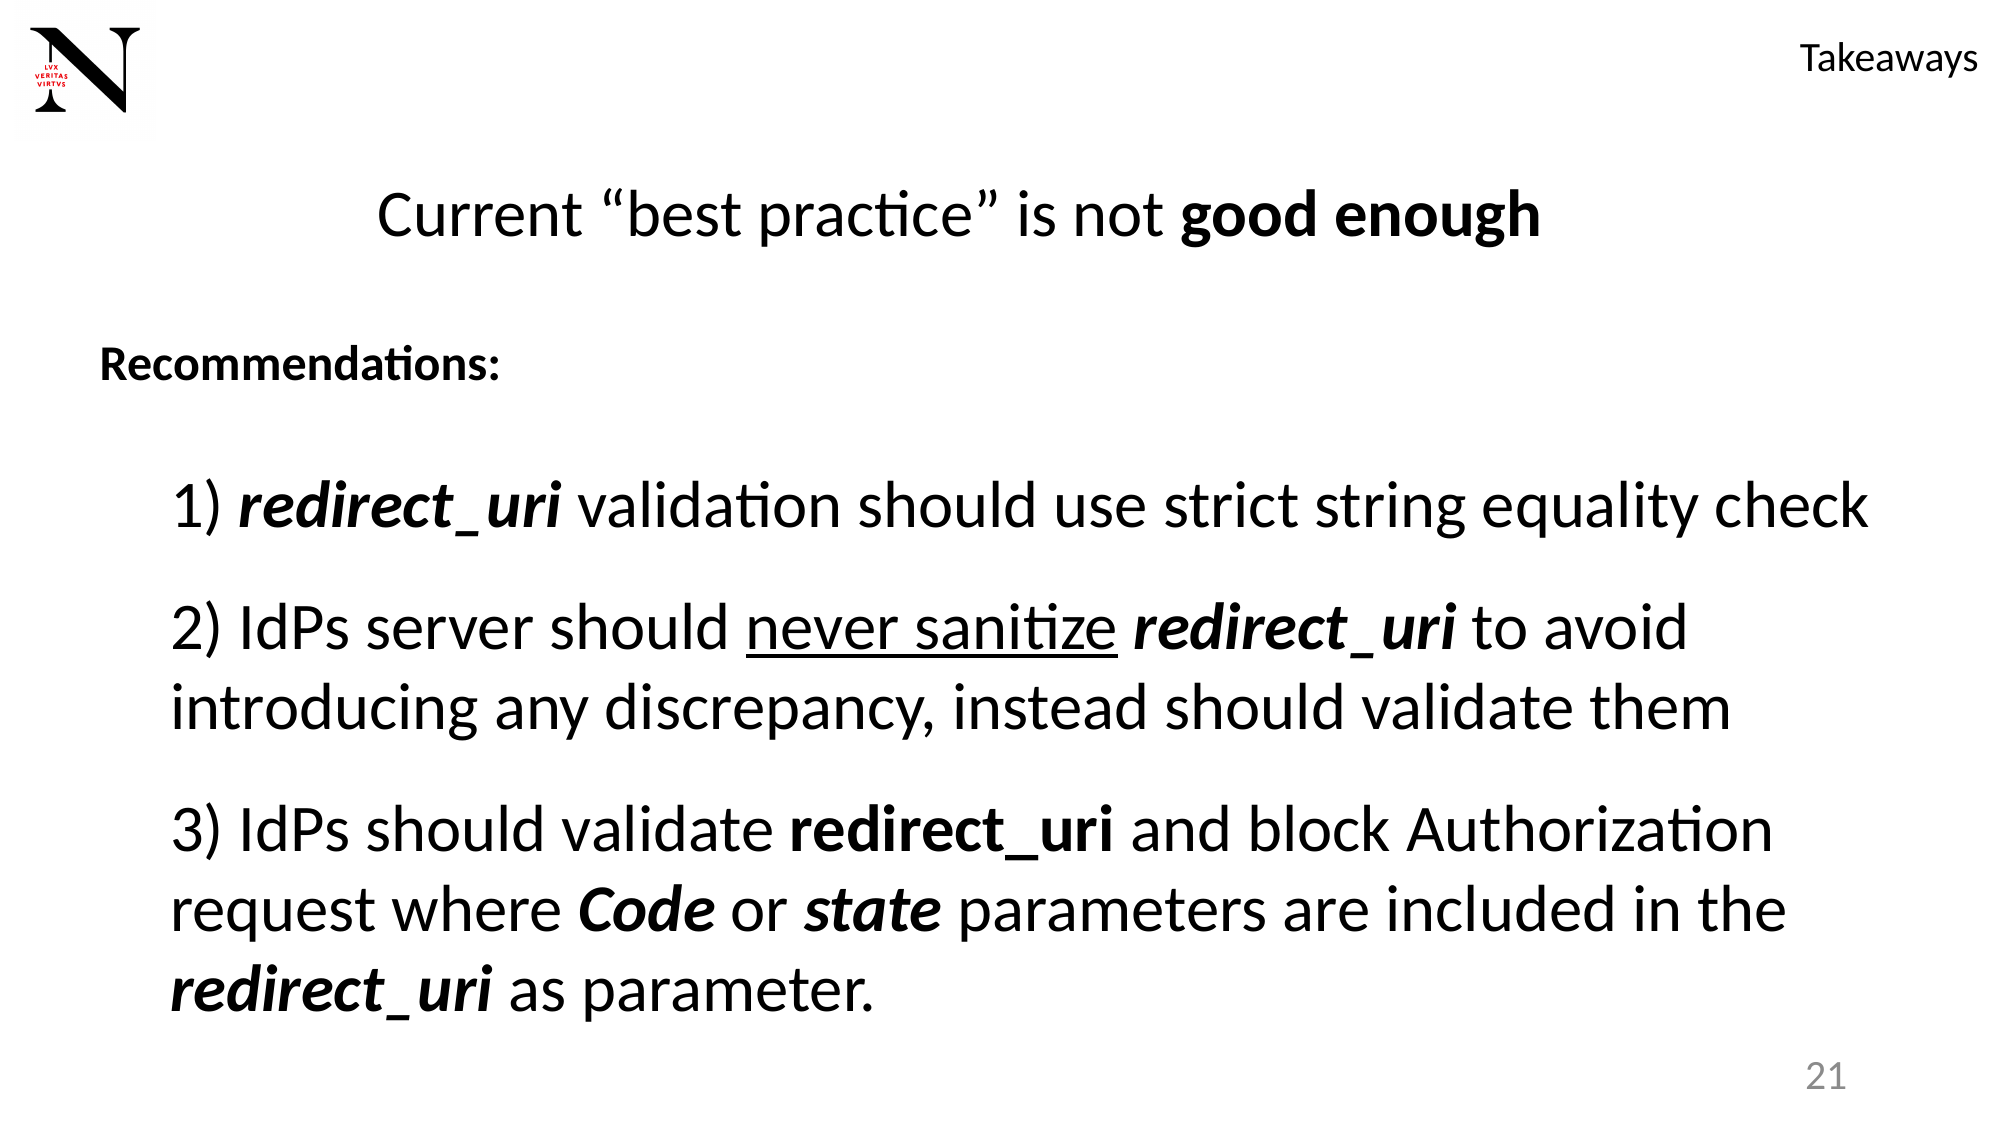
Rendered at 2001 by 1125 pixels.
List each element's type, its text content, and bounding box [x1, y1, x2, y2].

text_box 3) IdPs should validate redirect_uri and block Authorization request where Code or state parameters are included in the redirect_uri as parameter. [155, 777, 1943, 1032]
text_box 2) IdPs server should never sanitize redirect_uri to avoid introducing any discrepancy, instead should validate them [155, 575, 1961, 750]
slide_number 21 [1789, 1042, 1863, 1103]
text_box Recommendations: [84, 322, 519, 398]
picture [14, 0, 156, 141]
text_box Current “best practice” is not good enough [362, 162, 1638, 258]
text_box 1) redirect_uri validation should use strict string equality check [155, 453, 1943, 549]
text_box Takeaways [1785, 22, 1994, 88]
